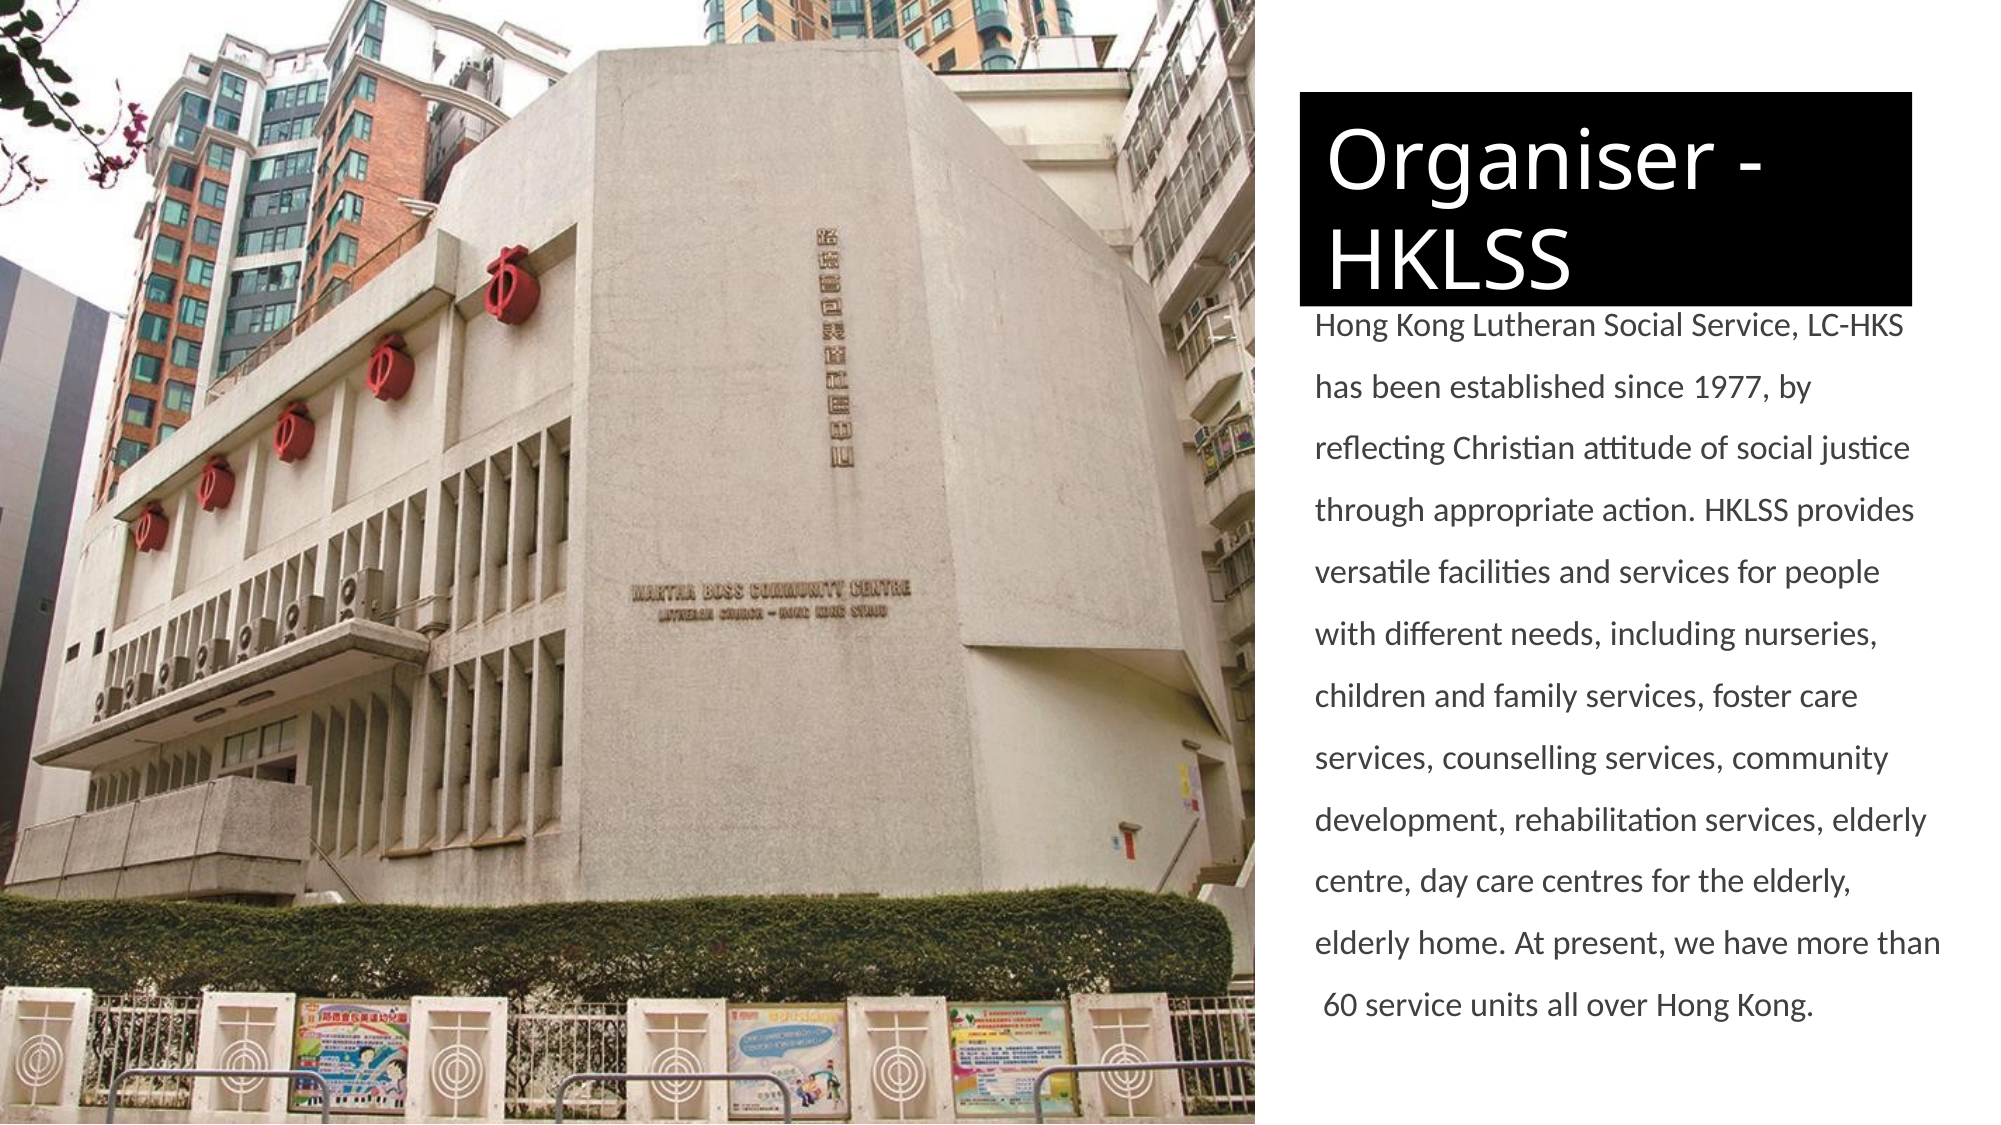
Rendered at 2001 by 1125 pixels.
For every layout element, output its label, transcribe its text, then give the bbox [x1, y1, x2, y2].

text_box Hong Kong Lutheran Social Service, LC-HKS has been established since 1977, by reflecting Christian attitude of social justice through appropriate action. HKLSS provides versatile facilities and services for people with different needs, including nurseries, children and family services, foster care services, counselling services, community development, rehabilitation services, elderly centre, day care centres for the elderly, elderly home. At present, we have more than 60 service units all over Hong Kong. [1313, 279, 1949, 1024]
picture [0, 0, 1256, 1124]
title Organiser - HKLSS [1299, 92, 1913, 307]
